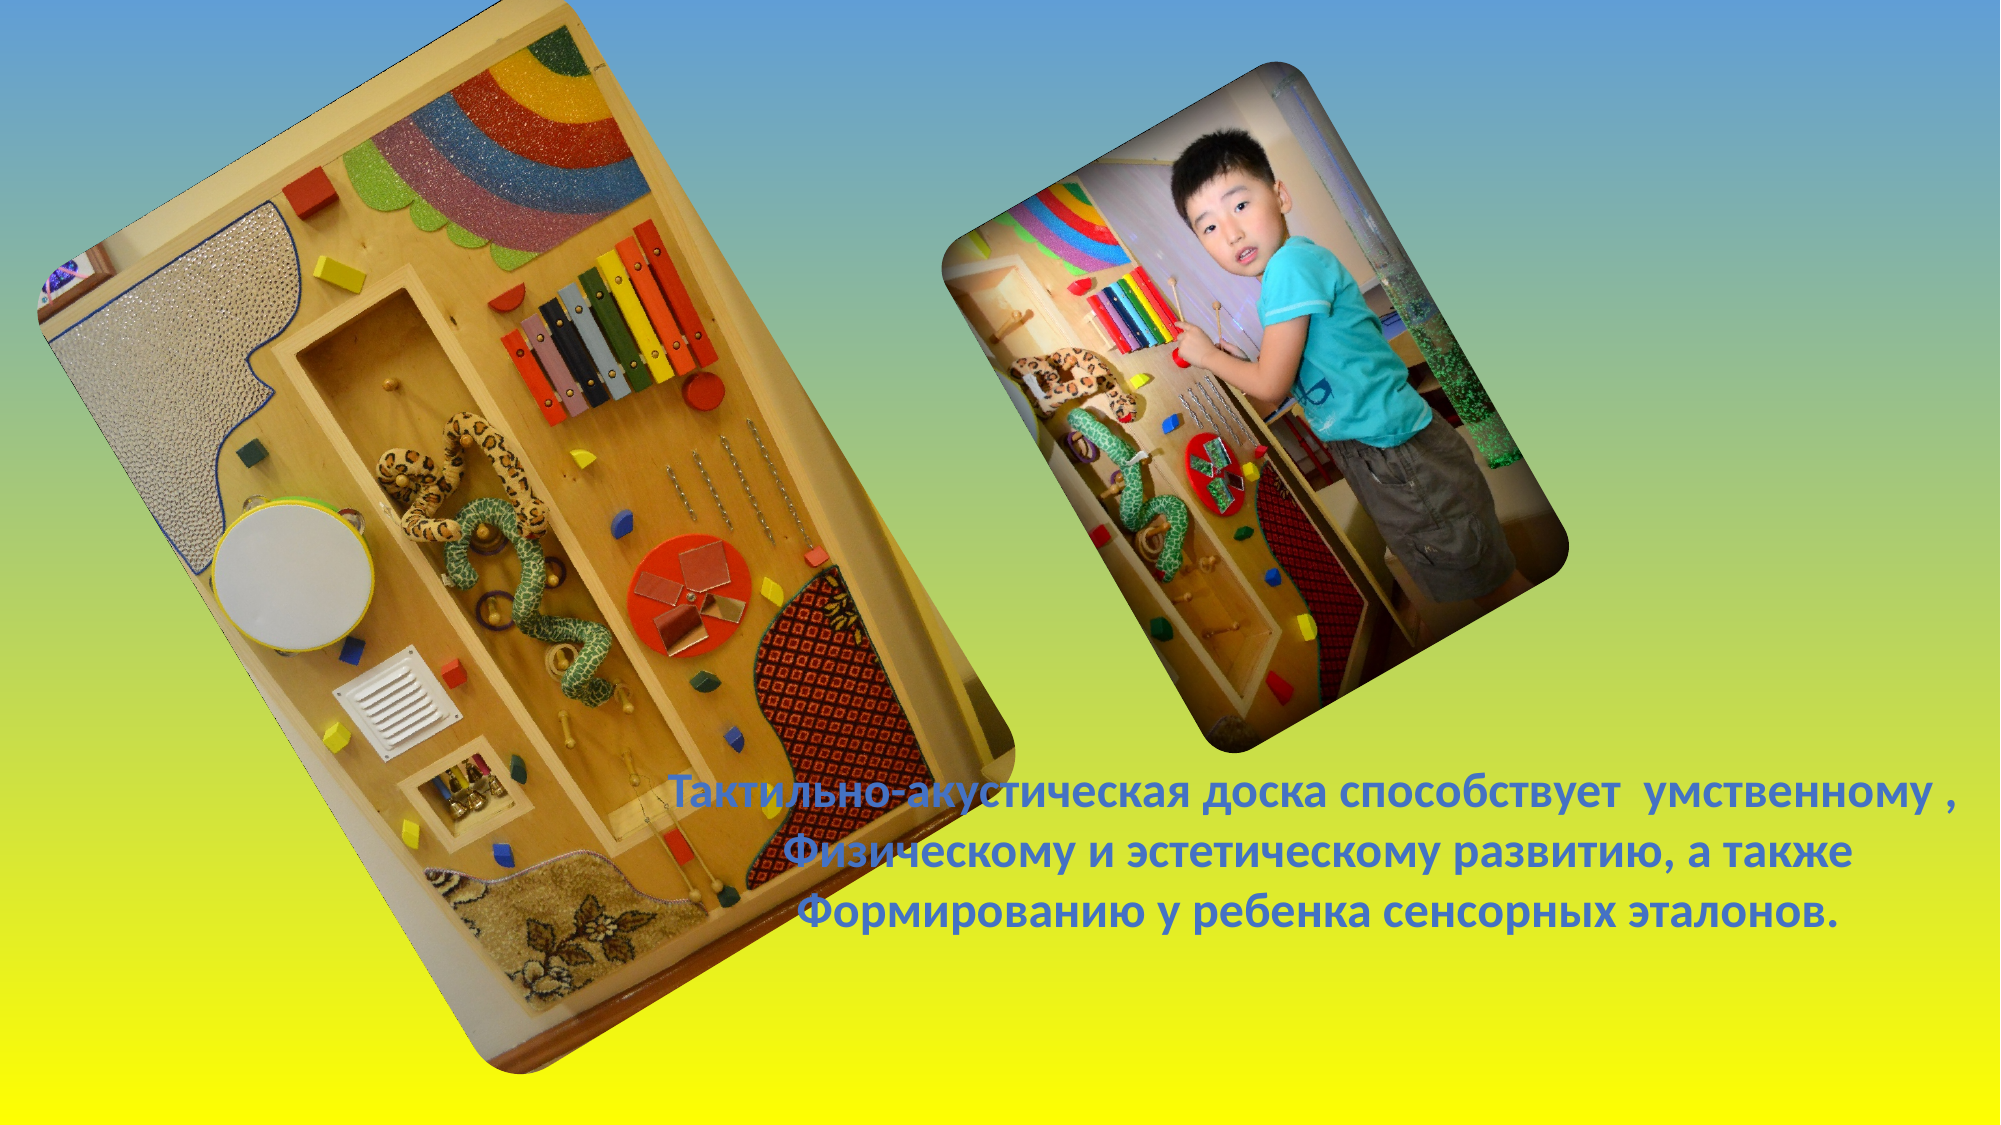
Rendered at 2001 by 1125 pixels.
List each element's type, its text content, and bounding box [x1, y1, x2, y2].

picture [60, 17, 993, 1046]
picture [951, 74, 1560, 742]
text_box Тактильно-акустическая доска способствует умственному , Физическому и эстетическому развитию, а также Формированию у ребенка сенсорных эталонов. [838, 749, 1985, 945]
